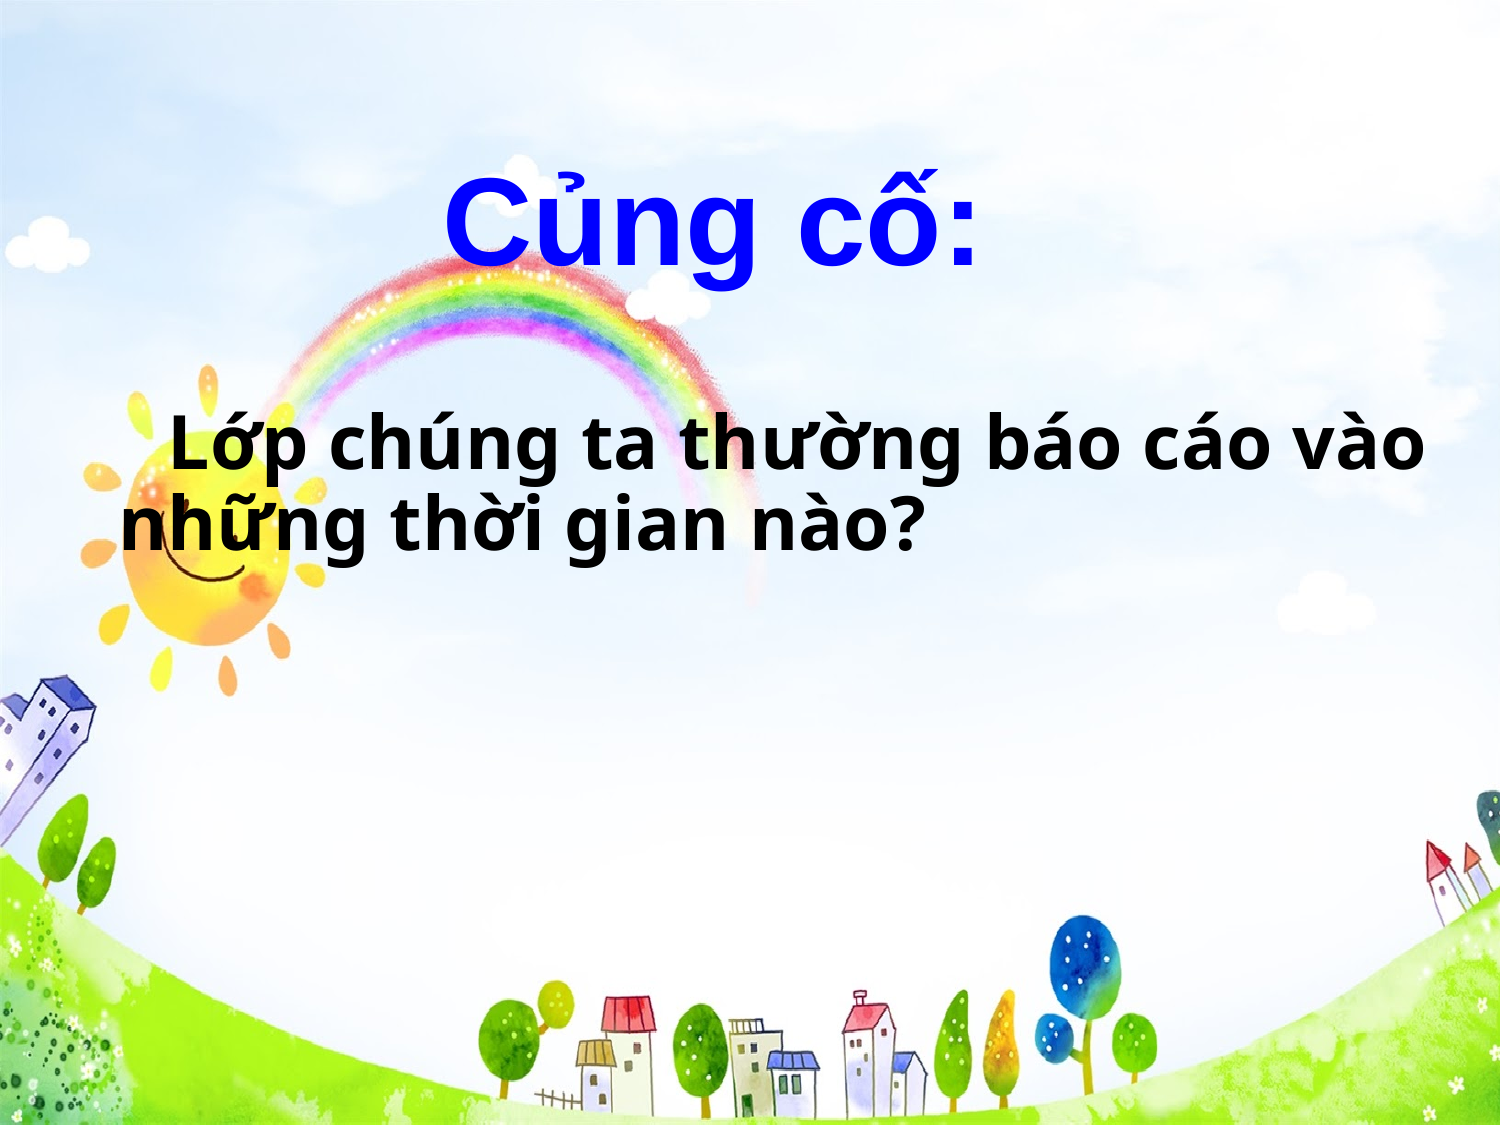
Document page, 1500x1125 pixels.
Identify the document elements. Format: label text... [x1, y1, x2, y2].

picture [0, 0, 1500, 1125]
list Củng cố: Lớp chúng ta thường báo cáo vào những thời gian nào? [75, 149, 1475, 781]
